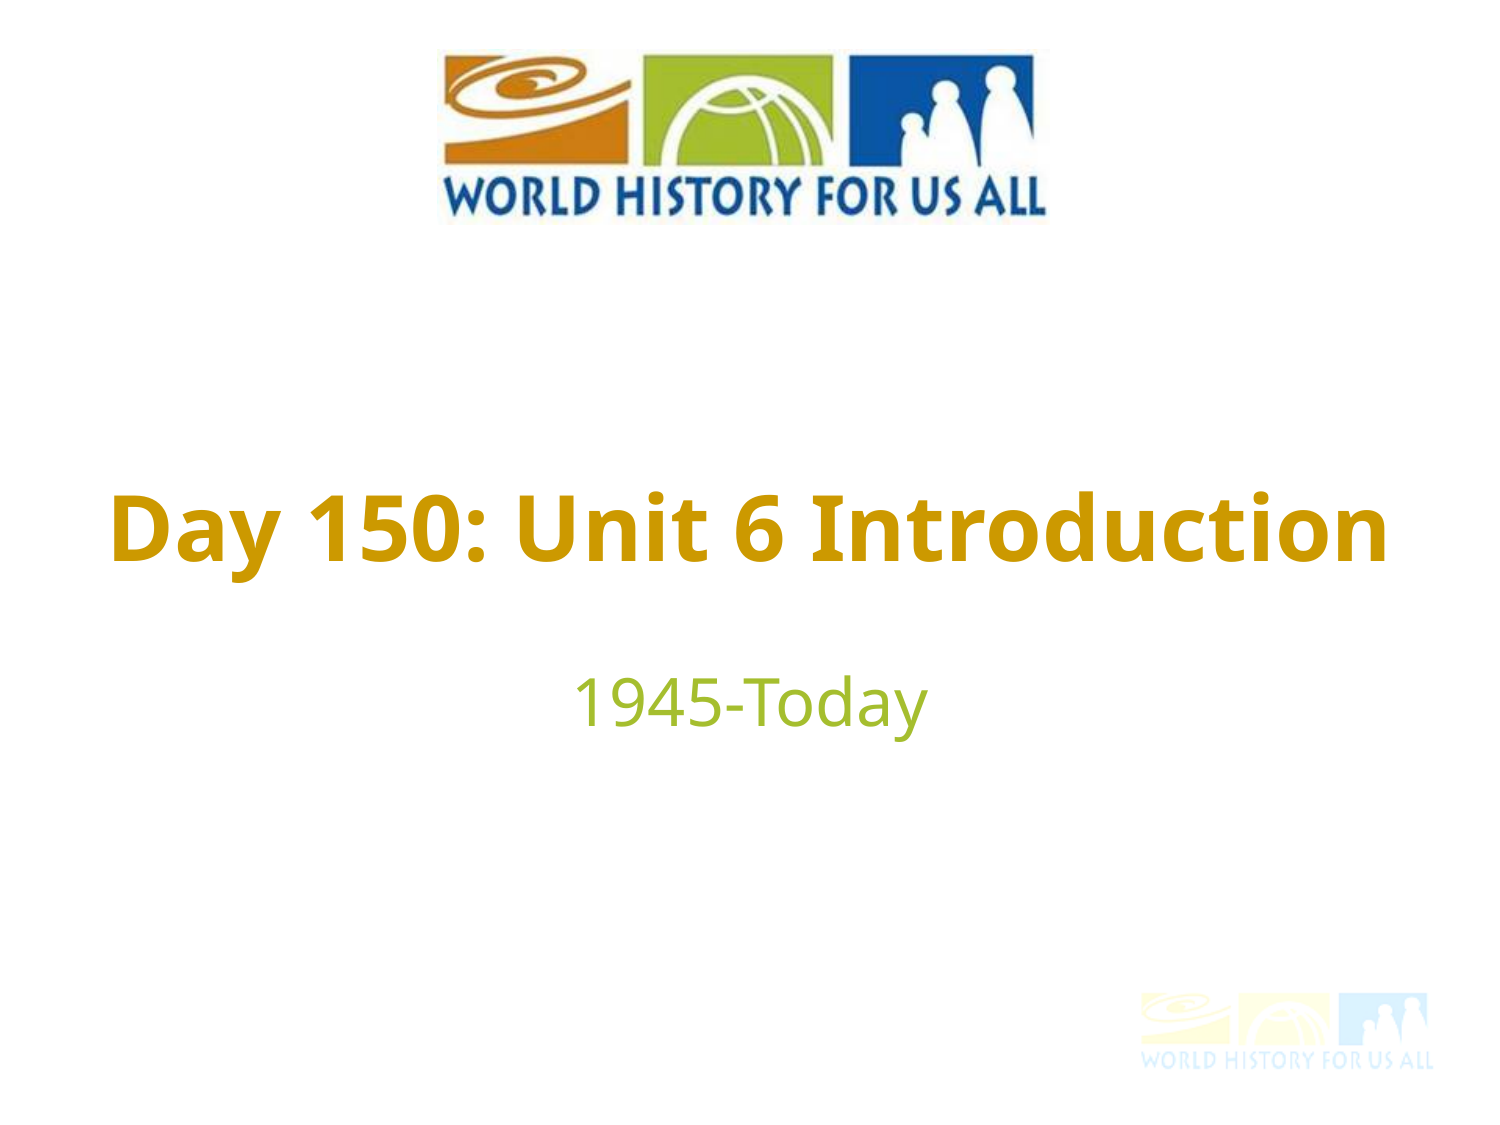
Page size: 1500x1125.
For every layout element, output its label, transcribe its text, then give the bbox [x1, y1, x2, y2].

text_box Day 150: Unit 6 Introduction 1945-Today [50, 462, 1450, 748]
picture [437, 49, 1050, 225]
